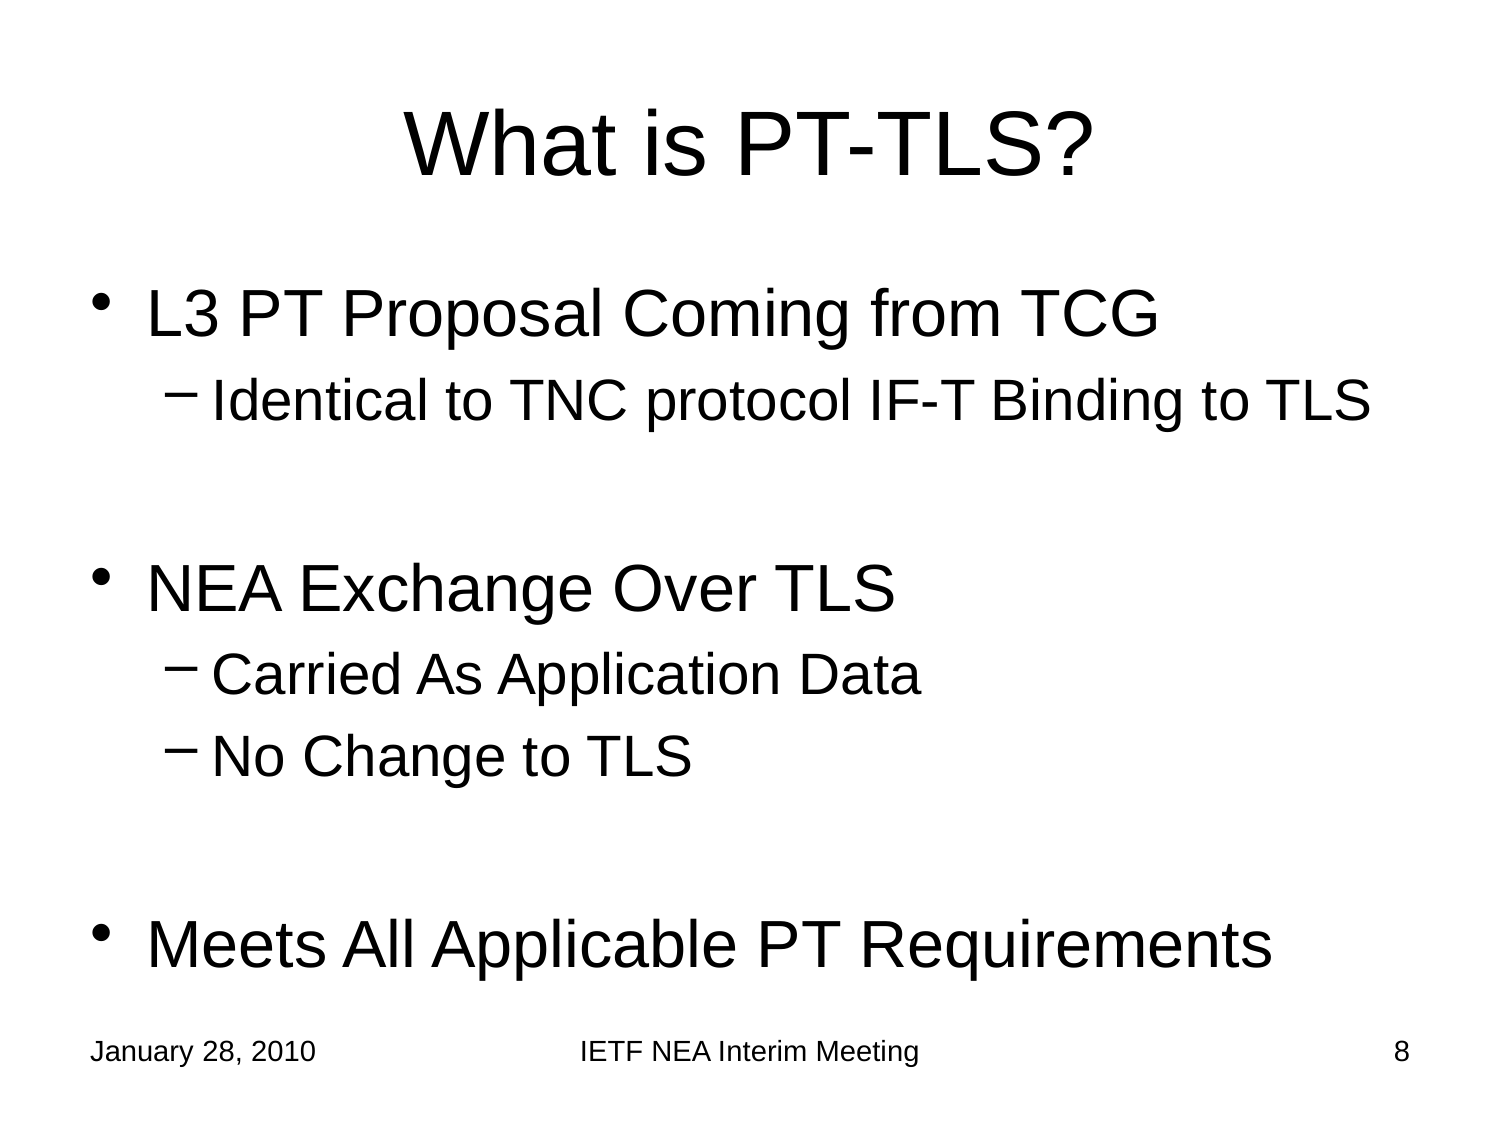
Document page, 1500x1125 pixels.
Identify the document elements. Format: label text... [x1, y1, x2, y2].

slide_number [74, 1024, 426, 1103]
title What is PT-TLS? [74, 44, 1426, 233]
slide_number 8 [1074, 1024, 1426, 1103]
footer IETF NEA Interim Meeting [512, 1024, 988, 1103]
list L3 PT Proposal Coming from TCG Identical to TNC protocol IF-T Binding to TLS NEA Exchange Over TLS Carried As Application Data No Change to TLS Meets All Applicable PT Requirements [74, 262, 1426, 1006]
